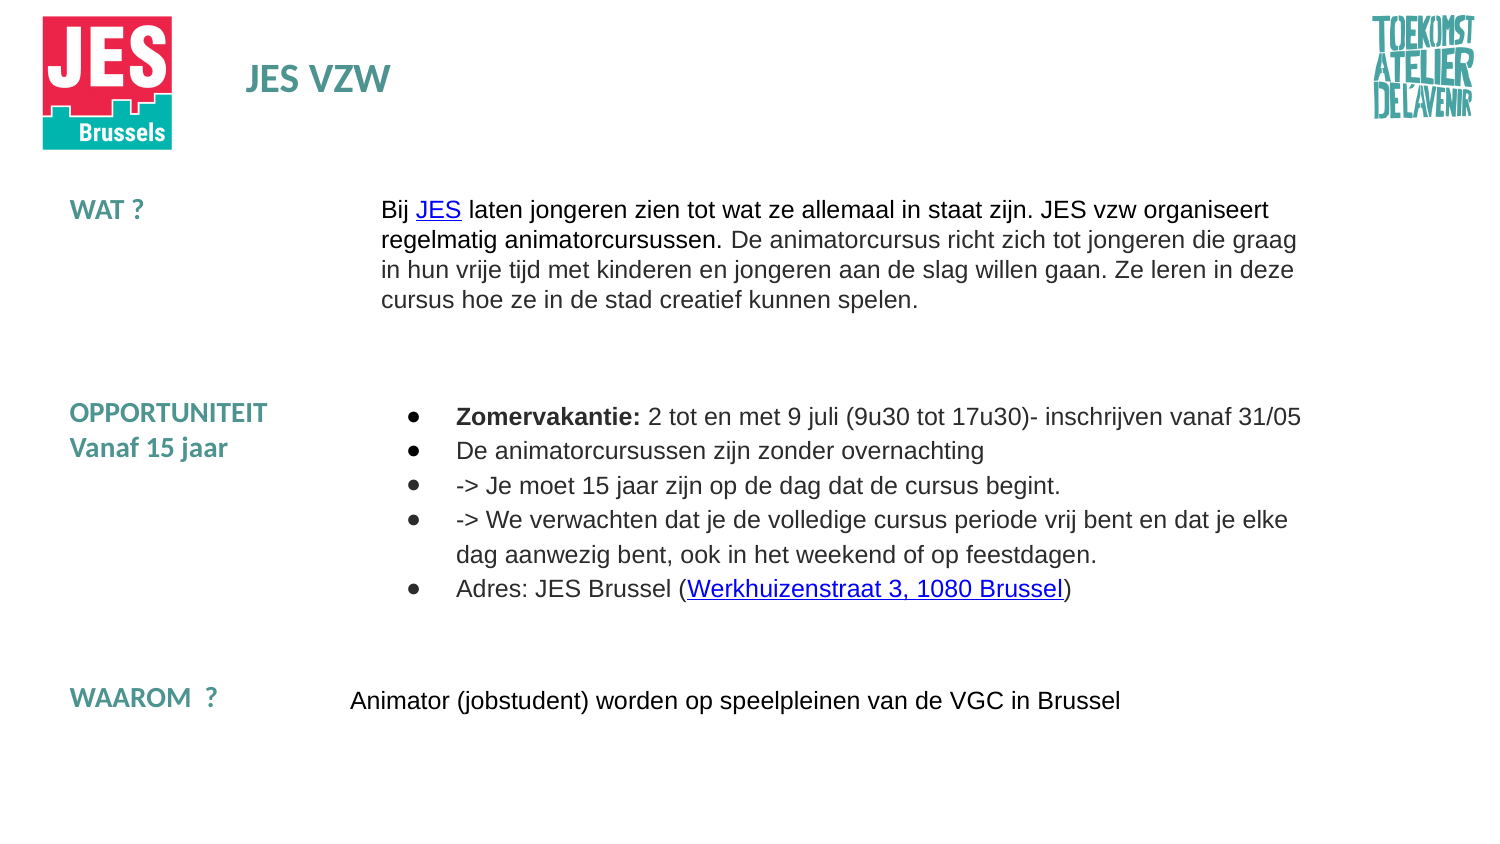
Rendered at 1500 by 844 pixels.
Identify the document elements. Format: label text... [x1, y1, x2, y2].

text_box WAT ? [54, 175, 195, 226]
text_box OPPORTUNITEIT Vanaf 15 jaar [54, 378, 336, 428]
text_box WAAROM ? [54, 663, 294, 713]
text_box JES VZW [230, 43, 1221, 93]
picture [1369, 11, 1478, 124]
picture [35, 11, 179, 155]
text_box Bij JES laten jongeren zien tot wat ze allemaal in staat zijn. JES vzw organiseert regelmatig animatorcursussen. De animatorcursus richt zich tot jongeren die graag in hun vrije tijd met kinderen en jongeren aan de slag willen gaan. Ze leren in deze cursus hoe ze in de stad creatief kunnen spelen. [366, 178, 1331, 381]
text_box Animator (jobstudent) worden op speelpleinen van de VGC in Brussel [335, 669, 1300, 729]
text_box Zomervakantie: 2 tot en met 9 juli (9u30 tot 17u30)- inschrijven vanaf 31/05 De animatorcursussen zijn zonder overnachting -> Je moet 15 jaar zijn op de dag dat de cursus begint. -> We verwachten dat je de volledige cursus periode vrij bent en dat je elke dag aanwezig bent, ook in het weekend of op feestdagen. Adres: JES Brussel (Werkhuizenstraat 3, 1080 Brussel) [366, 381, 1331, 670]
